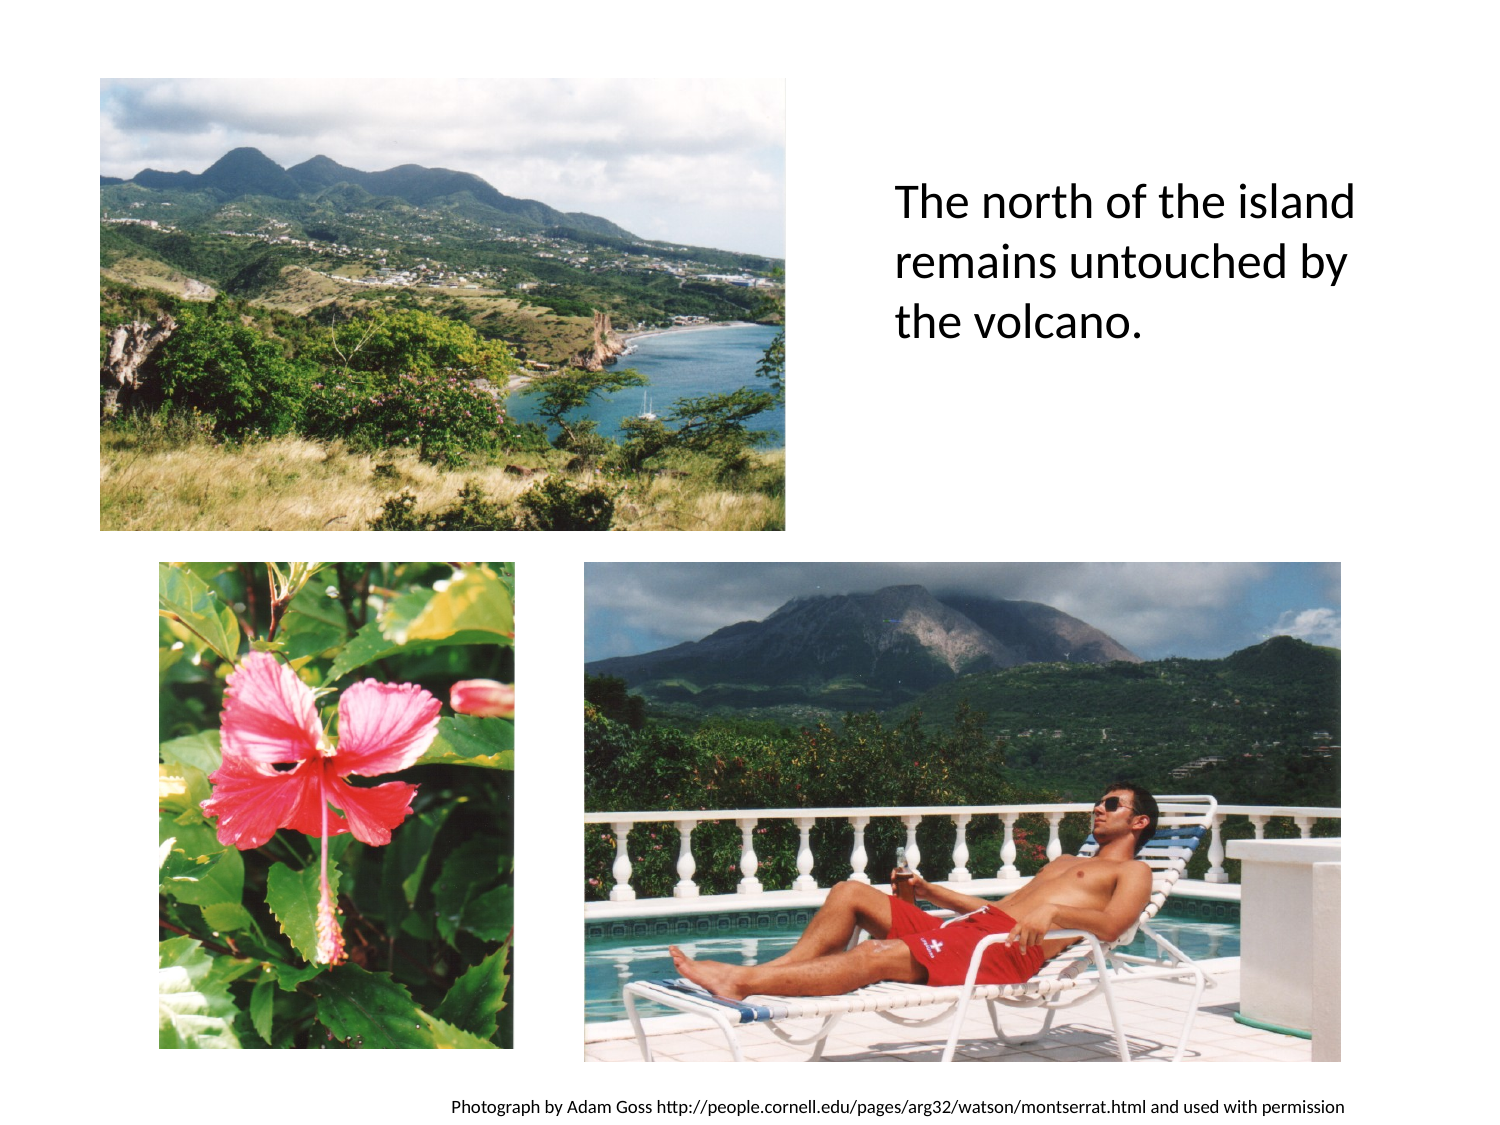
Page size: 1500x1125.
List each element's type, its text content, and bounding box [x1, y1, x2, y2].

picture [159, 562, 515, 1049]
picture [584, 562, 1341, 1062]
picture [99, 78, 786, 531]
text_box The north of the island remains untouched by the volcano. [879, 160, 1376, 356]
text_box Photograph by Adam Goss http://people.cornell.edu/pages/arg32/watson/montserrat.html and used with permission [436, 1087, 1500, 1125]
